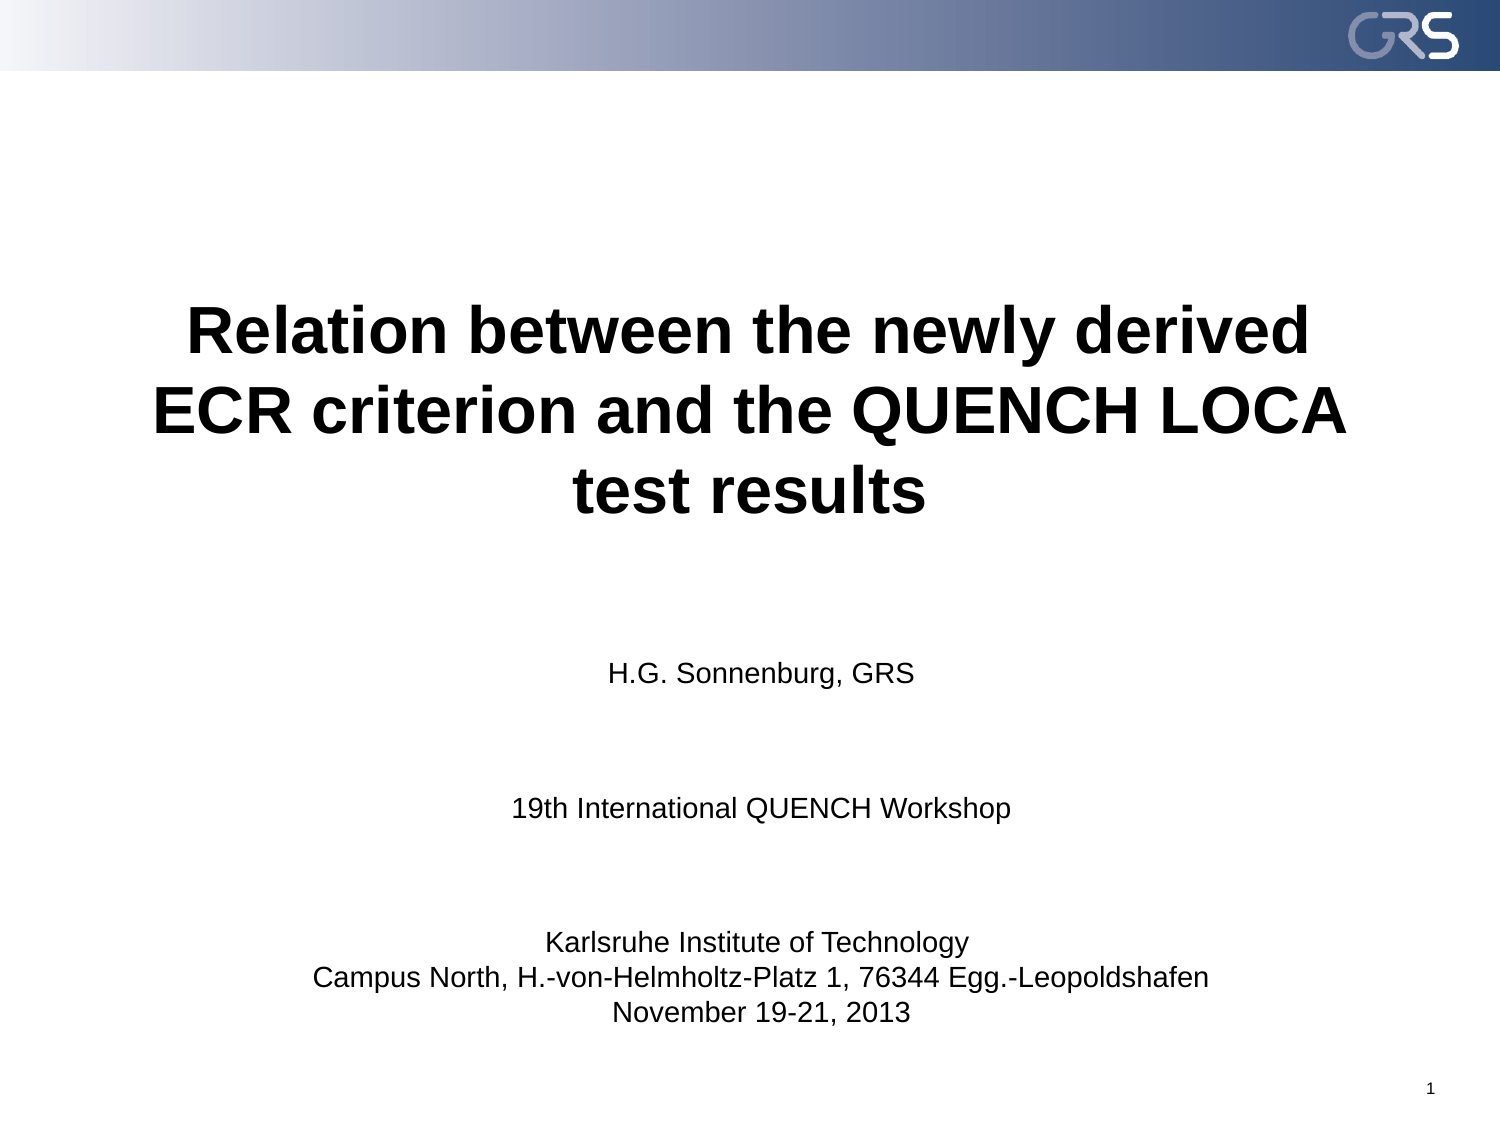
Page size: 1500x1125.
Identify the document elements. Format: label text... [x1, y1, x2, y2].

picture [0, 0, 1500, 71]
subtitle H.G. Sonnenburg, GRS 19th International QUENCH Workshop Karlsruhe Institute of Technology Campus North, H.-von-Helmholtz-Platz 1, 76344 Egg.-Leopoldshafen November 19-21, 2013 [128, 609, 1395, 1032]
title Relation between the newly derived ECR criterion and the QUENCH LOCA test results [112, 285, 1388, 528]
